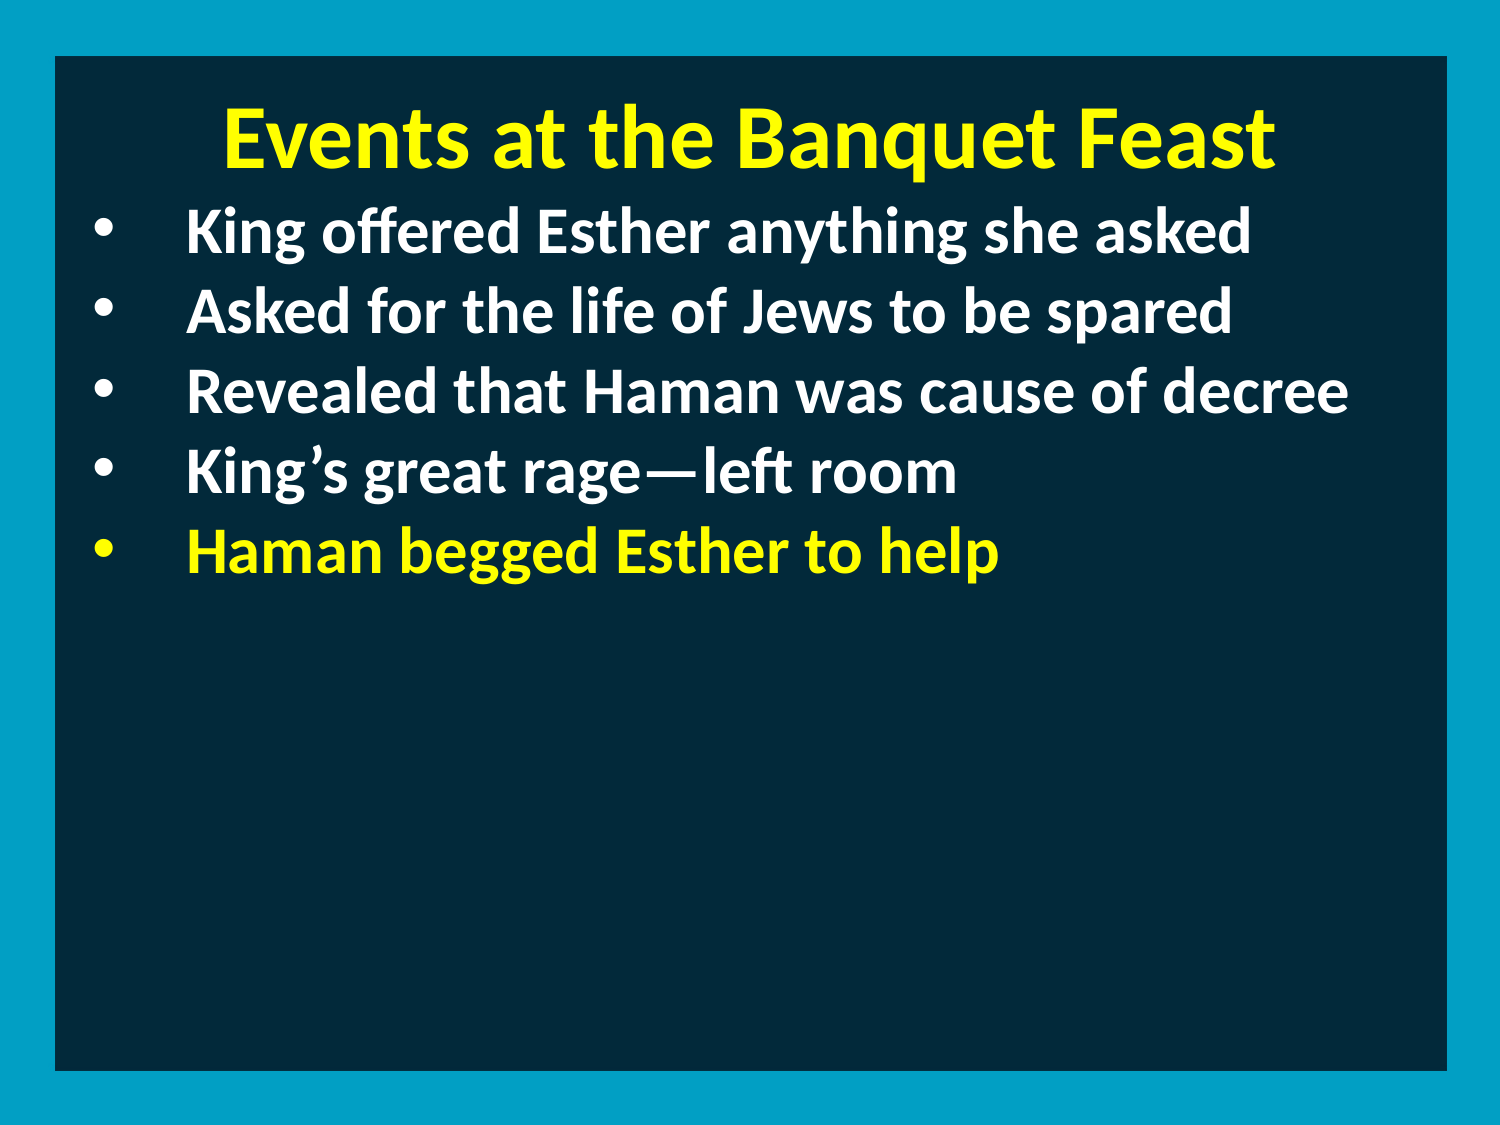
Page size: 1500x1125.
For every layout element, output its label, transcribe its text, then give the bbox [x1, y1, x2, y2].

text_box Events at the Banquet Feast King offered Esther anything she asked Asked for the life of Jews to be spared Revealed that Haman was cause of decree King’s great rage—left room Haman begged Esther to help [77, 69, 1424, 595]
